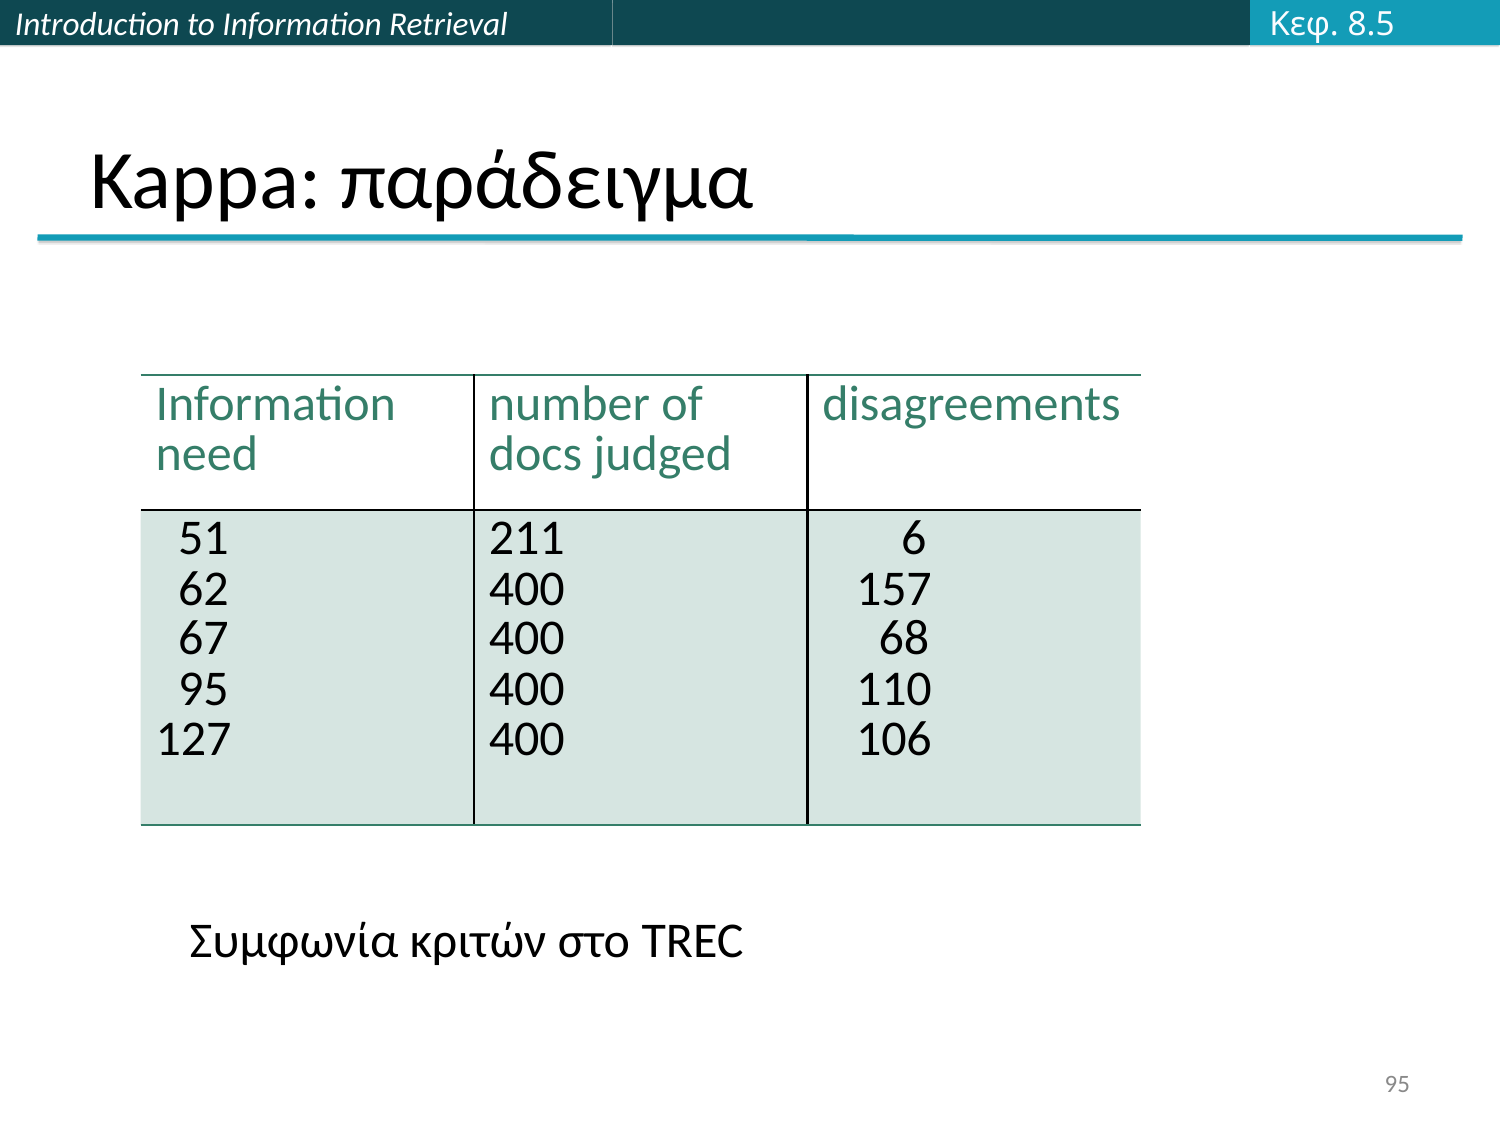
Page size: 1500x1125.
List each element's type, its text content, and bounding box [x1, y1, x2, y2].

title Kappa: παράδειγμα [74, 44, 1426, 233]
slide_number 95 [1074, 1062, 1425, 1103]
table_header disagreements [809, 376, 1141, 509]
table_cell 51 62 67 95 127 [141, 511, 473, 824]
text_box Κεφ. 8.5 [1254, 0, 1410, 50]
text_box Συμφωνία κριτών στο TREC [174, 899, 1163, 975]
table_header Information need [141, 376, 473, 509]
table_cell 6 157 68 110 106 [809, 511, 1141, 824]
table_cell 211 400 400 400 400 [475, 511, 806, 824]
table_header number of docs judged [475, 376, 806, 509]
